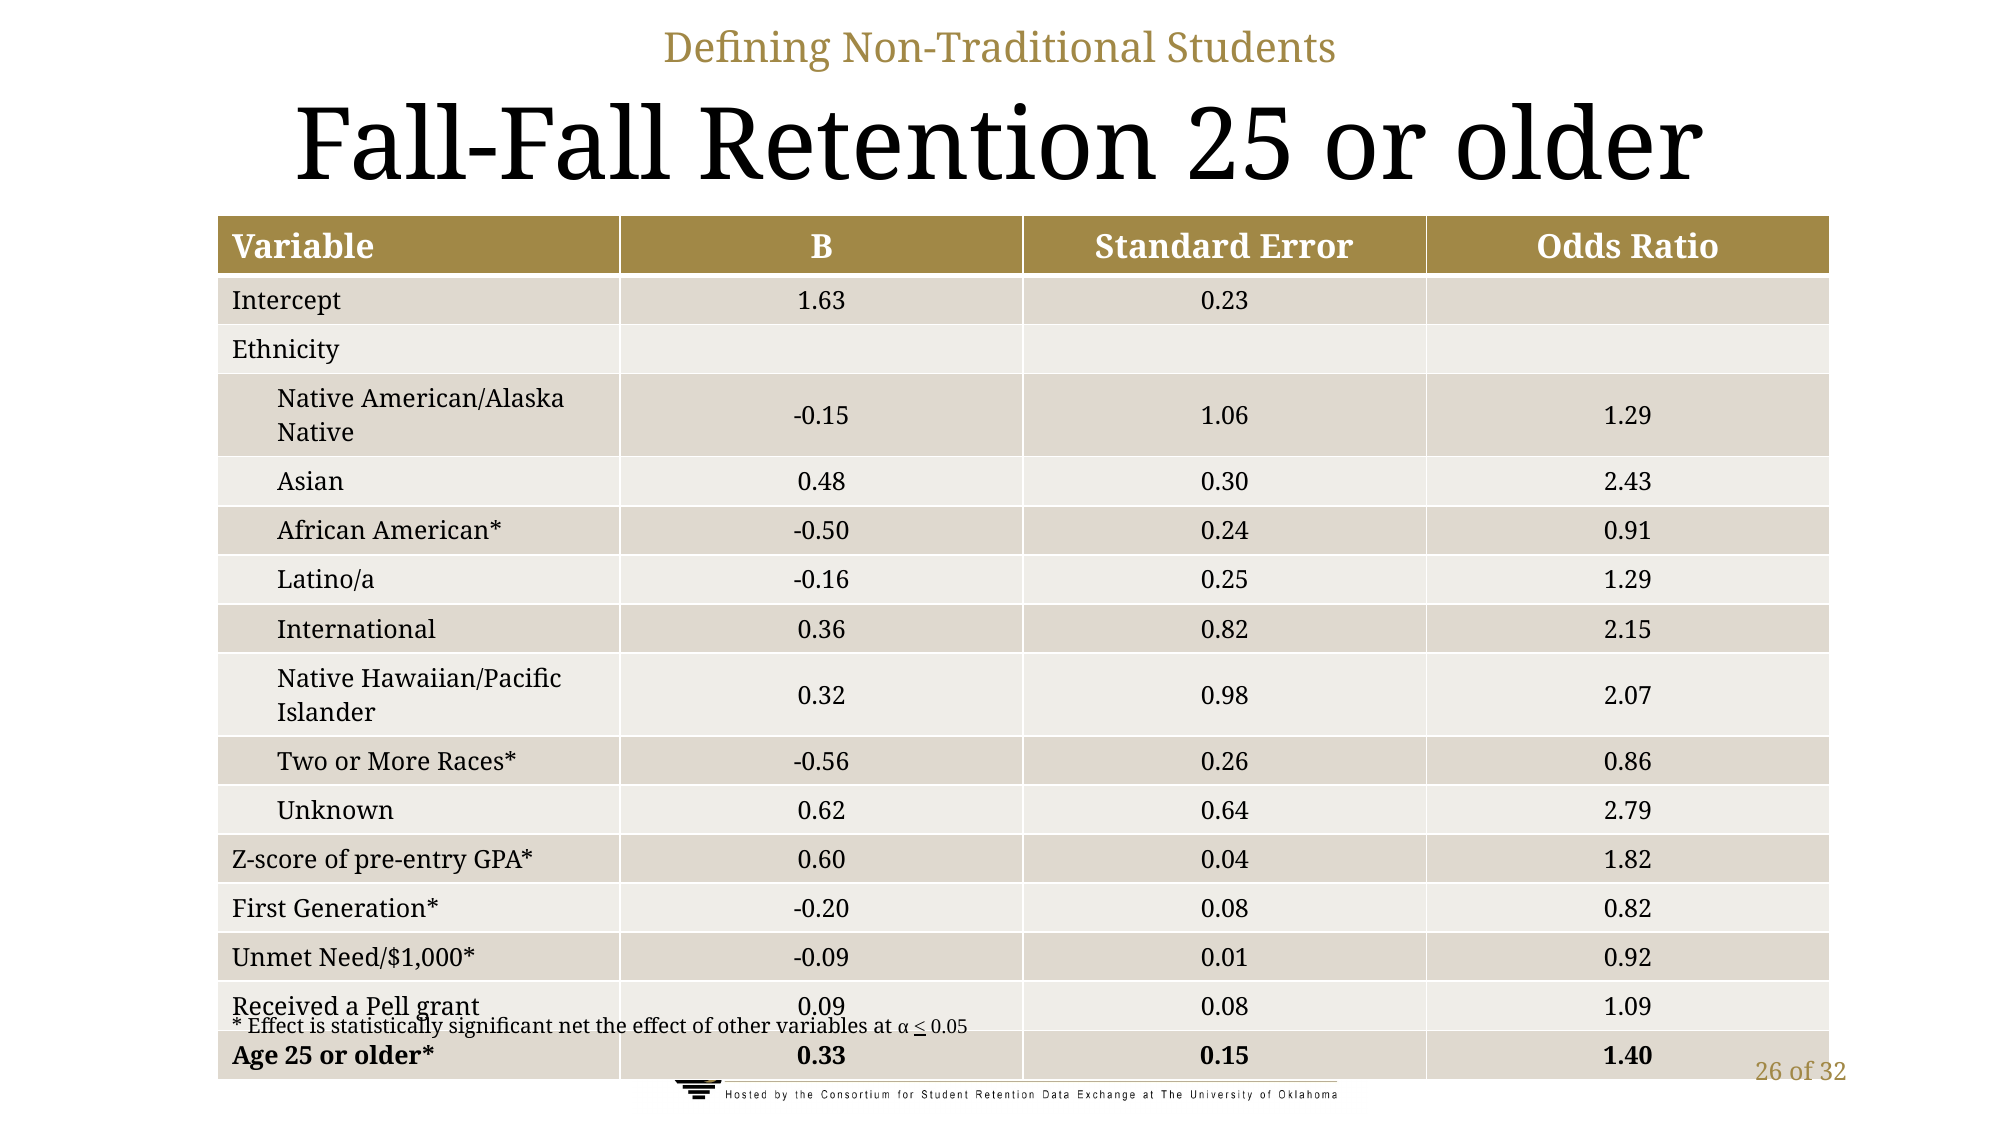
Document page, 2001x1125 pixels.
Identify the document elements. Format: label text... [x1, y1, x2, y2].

picture [632, 1080, 1368, 1114]
table_cell Z-score of pre-entry GPA* [218, 835, 619, 882]
table_cell 0.82 [1024, 605, 1426, 652]
table_cell 1.63 [621, 278, 1022, 324]
table_cell 0.60 [621, 835, 1022, 882]
table_cell [621, 325, 1022, 373]
table_cell 1.06 [1024, 374, 1426, 456]
table_cell 0.33 [621, 1045, 1022, 1079]
table_cell 0.64 [1024, 786, 1426, 833]
table_cell Native Hawaiian/Pacific Islander [218, 654, 619, 735]
table_cell Latino/a [218, 556, 619, 603]
table_cell 1.09 [1427, 982, 1829, 1030]
table_cell 0.15 [1024, 1031, 1426, 1079]
table_cell African American* [218, 507, 619, 554]
table_cell [1427, 278, 1829, 324]
table_cell 0.62 [621, 786, 1022, 833]
table_cell 2.79 [1427, 786, 1829, 833]
table_cell 0.04 [1024, 835, 1426, 882]
table_cell 0.01 [1024, 933, 1426, 980]
table_header Standard Error [1024, 216, 1426, 273]
table_cell 1.29 [1427, 374, 1829, 456]
table_cell Unknown [218, 786, 619, 833]
table_cell Age 25 or older* [218, 1045, 619, 1079]
table_cell 2.15 [1427, 605, 1829, 652]
table_cell 1.29 [1427, 556, 1829, 603]
table_cell -0.15 [621, 374, 1022, 456]
table_cell -0.09 [621, 933, 1022, 980]
table_cell 0.36 [621, 605, 1022, 652]
table_cell -0.56 [621, 737, 1022, 784]
table_cell Received a Pell grant [218, 982, 619, 1005]
table_cell 1.82 [1427, 835, 1829, 882]
table_cell Two or More Races* [218, 737, 619, 784]
table_cell 0.32 [621, 654, 1022, 735]
table_cell 0.26 [1024, 737, 1426, 784]
table_cell Unmet Need/$1,000* [218, 933, 619, 980]
table_cell Native American/Alaska Native [218, 374, 619, 456]
text_box * Effect is statistically significant net the effect of other variables at α < 0.05 [217, 1005, 1406, 1045]
table_cell 0.25 [1024, 556, 1426, 603]
slide_number 26 of 32 [1412, 1042, 1863, 1103]
table_cell 0.91 [1427, 507, 1829, 554]
table_cell 0.30 [1024, 457, 1426, 505]
table_cell 1.40 [1427, 1031, 1829, 1042]
table_cell International [218, 605, 619, 652]
table_cell 0.08 [1024, 982, 1426, 1030]
table_cell 0.92 [1427, 933, 1829, 980]
table_cell 0.82 [1427, 884, 1829, 931]
table_cell [1024, 325, 1426, 373]
table_cell 0.23 [1024, 278, 1426, 324]
table_cell 0.24 [1024, 507, 1426, 554]
table_cell 2.07 [1427, 654, 1829, 735]
table_cell 0.08 [1024, 884, 1426, 931]
table_header Variable [218, 216, 619, 273]
table_cell First Generation* [218, 884, 619, 931]
table_header Odds Ratio [1427, 216, 1829, 273]
table_cell 2.43 [1427, 457, 1829, 505]
table_cell 0.86 [1427, 737, 1829, 784]
table_cell [1427, 325, 1829, 373]
table_cell -0.20 [621, 884, 1022, 931]
table_cell -0.16 [621, 556, 1022, 603]
table_header B [621, 216, 1022, 273]
table_cell -0.50 [621, 507, 1022, 554]
table_cell Ethnicity [218, 325, 619, 373]
table_cell 0.98 [1024, 654, 1426, 735]
table_cell Asian [218, 457, 619, 505]
title Fall-Fall Retention 25 or older [137, 80, 1863, 256]
table_cell 0.09 [621, 982, 1022, 1005]
table_cell 0.48 [621, 457, 1022, 505]
table_cell Intercept [218, 278, 619, 324]
list Defining Non-Traditional Students [0, 19, 2000, 80]
